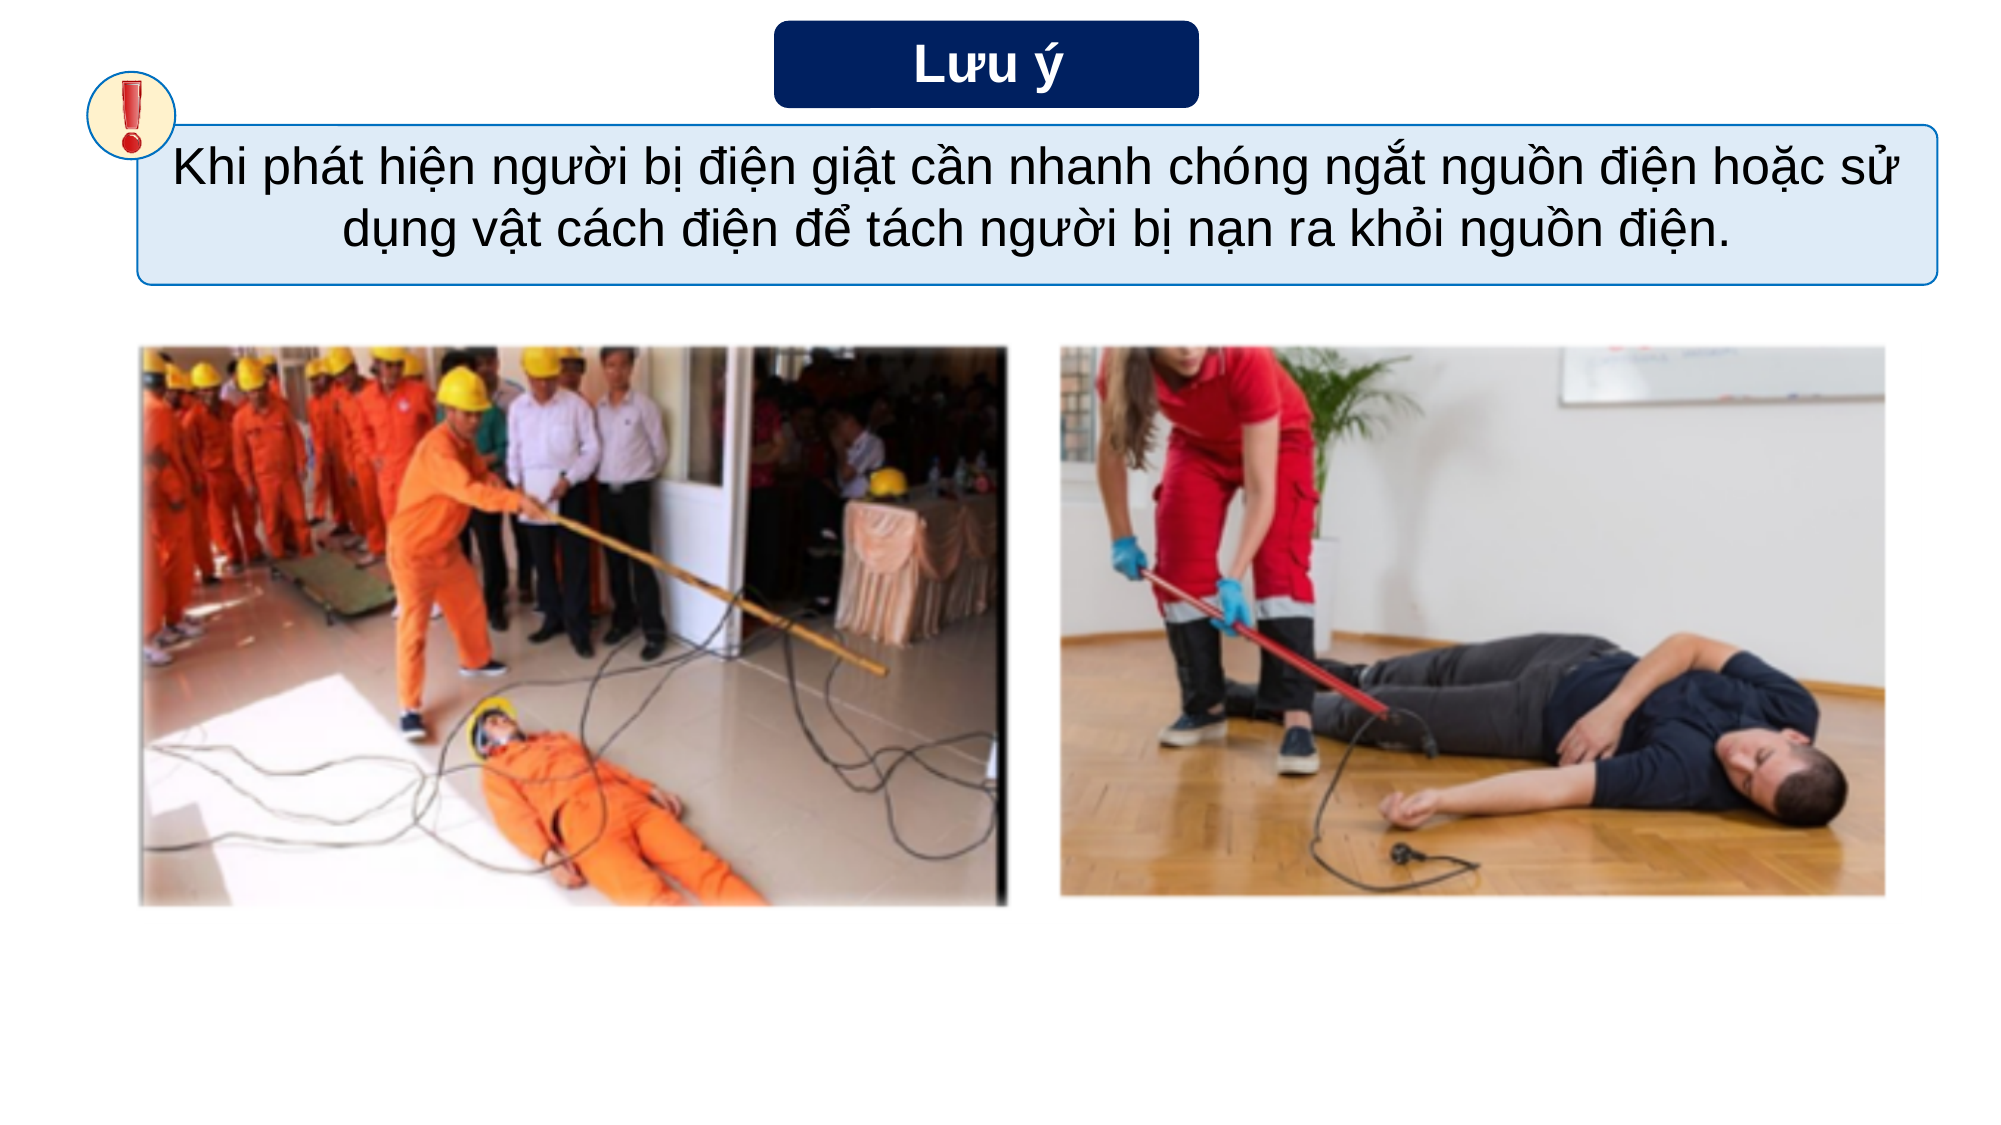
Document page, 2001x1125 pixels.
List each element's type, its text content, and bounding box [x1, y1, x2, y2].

text_box [86, 70, 177, 161]
picture [127, 325, 1923, 925]
text_box Khi phát hiện người bị điện giật cần nhanh chóng ngắt nguồn điện hoặc sử dụng vật cách điện để tách người bị nạn ra khỏi nguồn điện. [147, 124, 1928, 265]
text_box [136, 124, 1939, 286]
picture [112, 78, 151, 155]
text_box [774, 20, 1200, 108]
